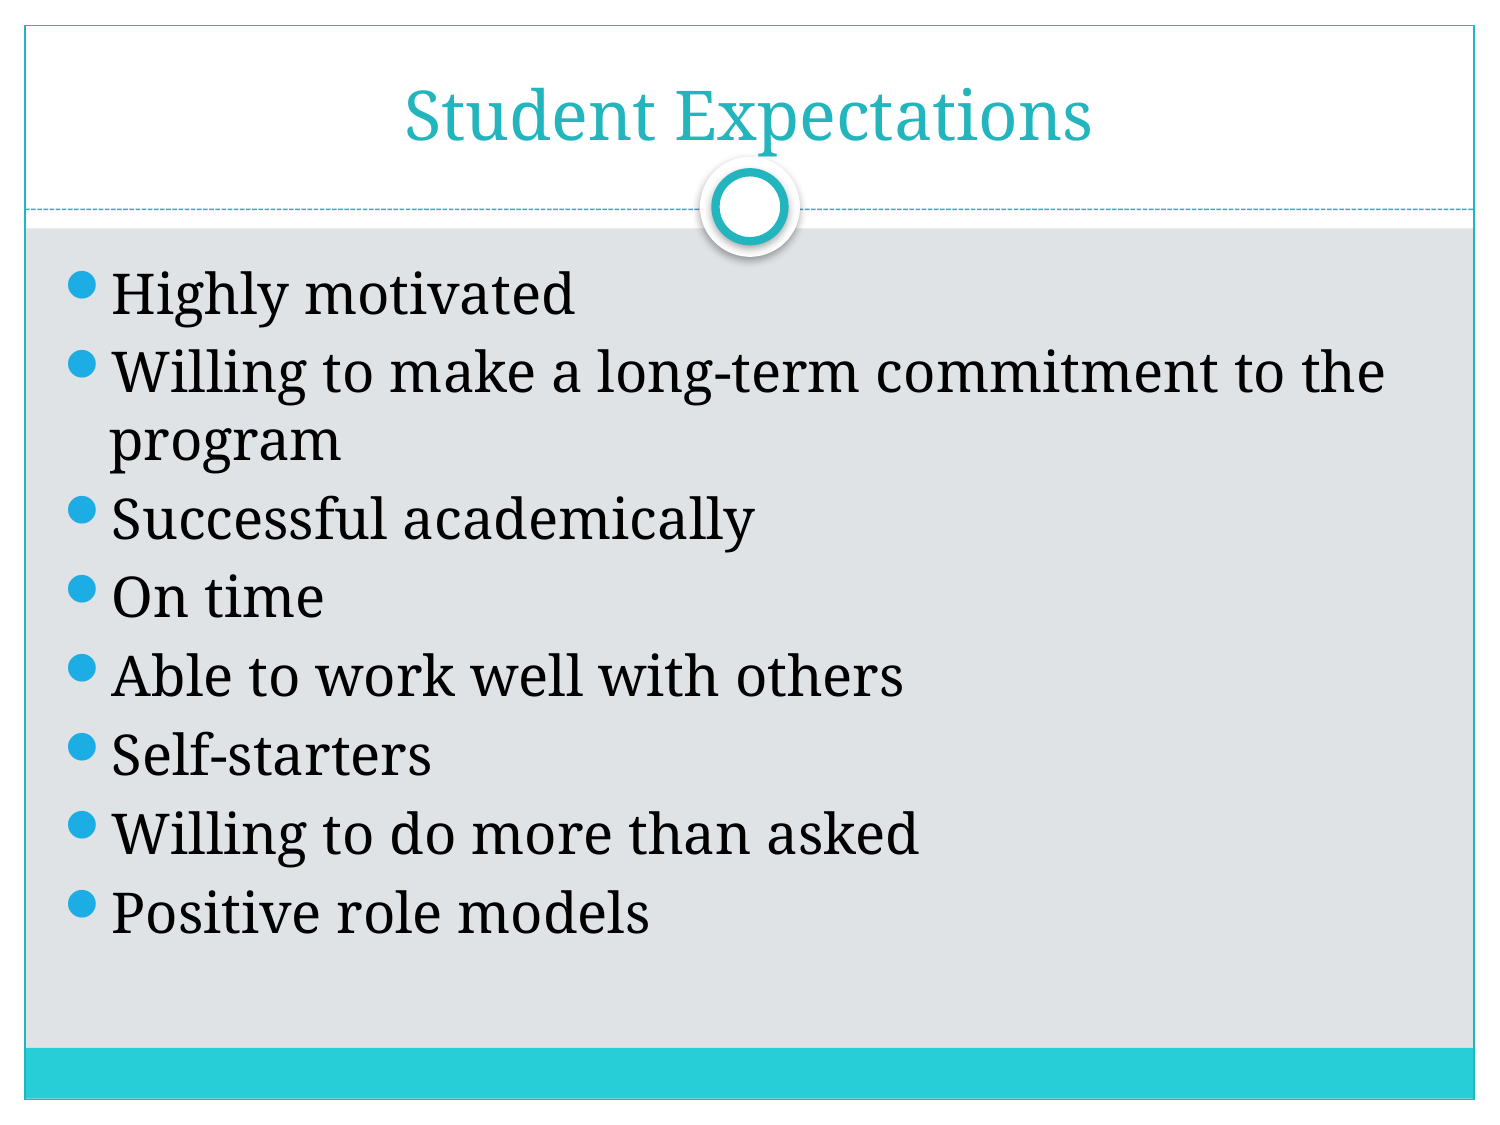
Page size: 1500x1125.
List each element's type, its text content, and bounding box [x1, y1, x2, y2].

title Student Expectations [49, 37, 1450, 162]
list Highly motivated Willing to make a long-term commitment to the program Successful academically On time Able to work well with others Self-starters Willing to do more than asked Positive role models [49, 250, 1445, 1001]
